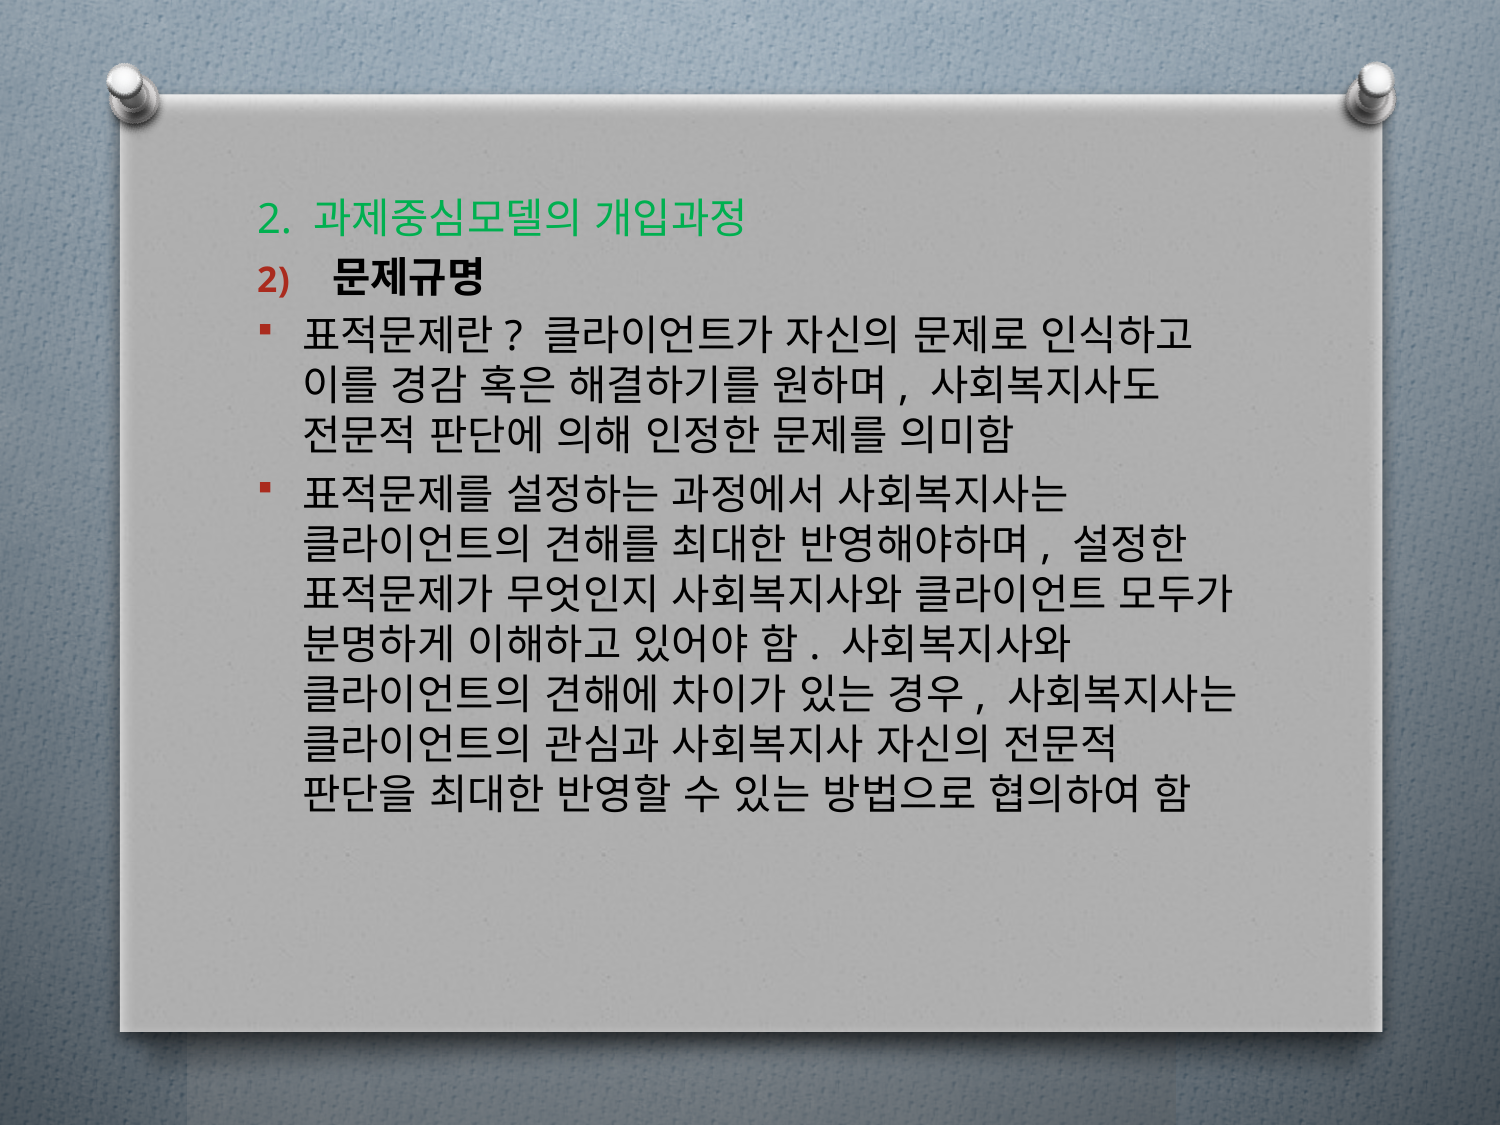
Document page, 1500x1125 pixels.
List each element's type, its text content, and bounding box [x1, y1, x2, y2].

list 2. 과제중심모델의 개입과정 문제규명 표적문제란? 클라이언트가 자신의 문제로 인식하고 이를 경감 혹은 해결하기를 원하며, 사회복지사도 전문적 판단에 의해 인정한 문제를 의미함 표적문제를 설정하는 과정에서 사회복지사는 클라이언트의 견해를 최대한 반영해야하며, 설정한 표적문제가 무엇인지 사회복지사와 클라이언트 모두가 분명하게 이해하고 있어야 함. 사회복지사와 클라이언트의 견해에 차이가 있는 경우, 사회복지사는 클라이언트의 관심과 사회복지사 자신의 전문적 판단을 최대한 반영할 수 있는 방법으로 협의하여 함 [242, 184, 1259, 941]
picture [75, 29, 198, 153]
picture [1317, 35, 1439, 156]
